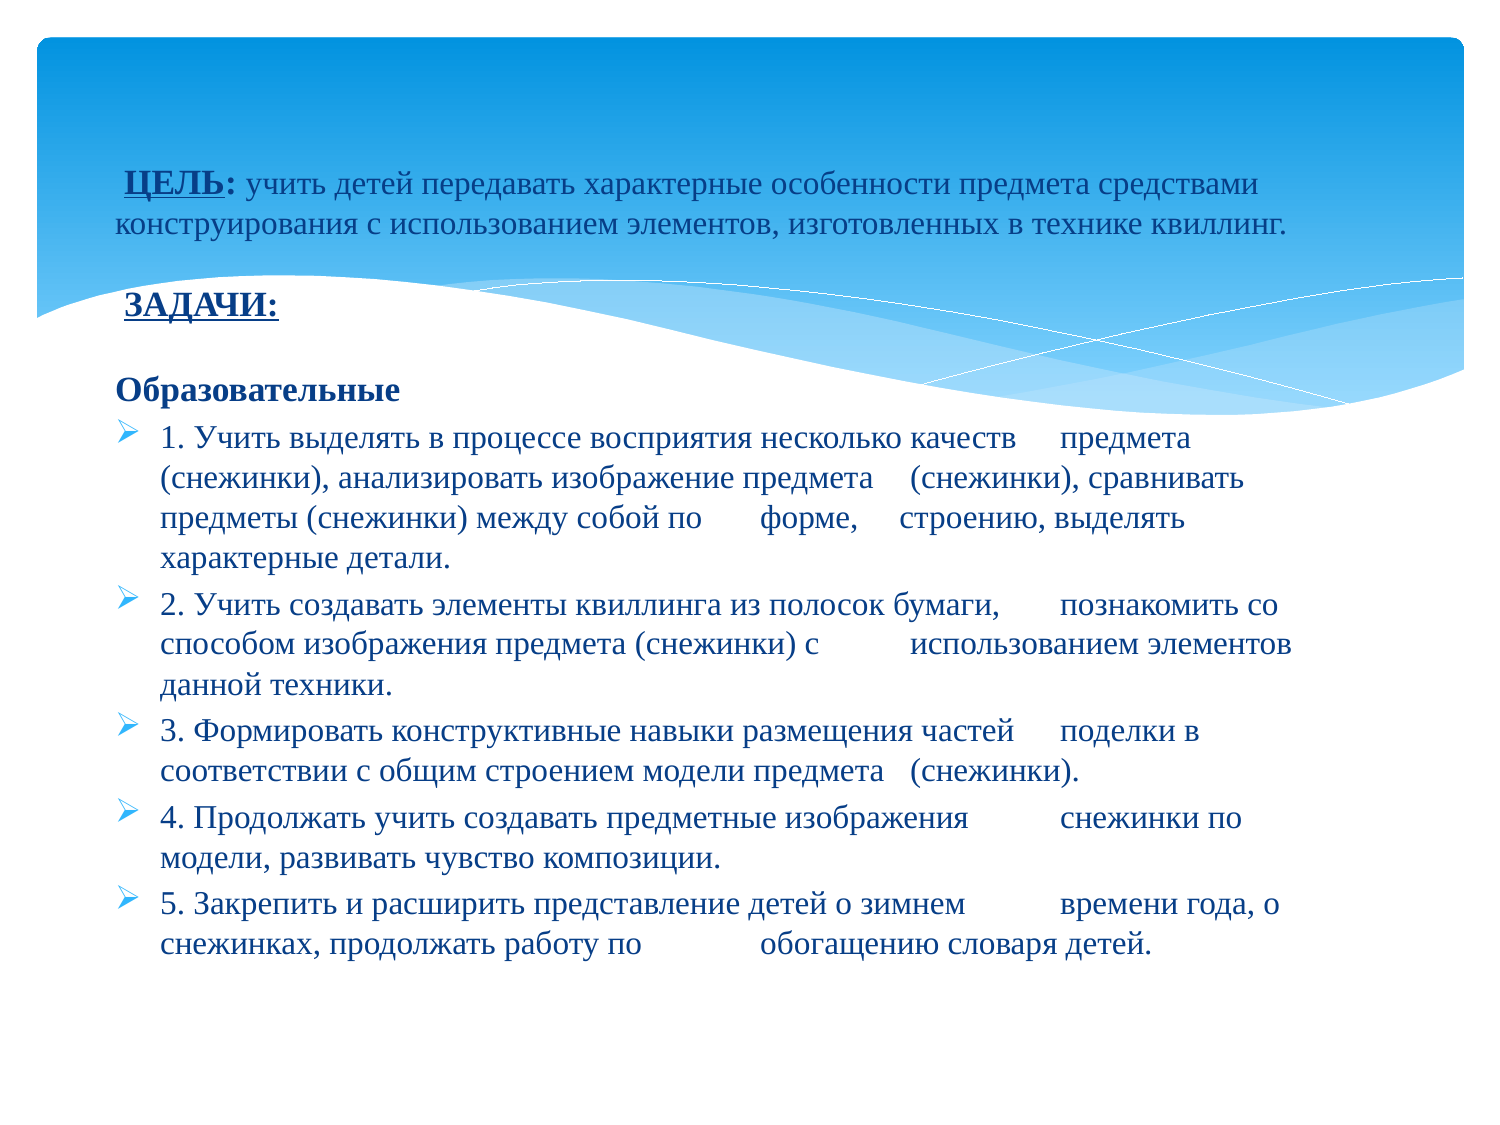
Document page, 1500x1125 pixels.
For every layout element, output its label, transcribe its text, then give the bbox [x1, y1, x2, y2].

list ЦЕЛЬ: учить детей передавать характерные особенности предмета средствами конструирования с использованием элементов, изготовленных в технике квиллинг. ЗАДАЧИ: Образовательные 1. Учить выделять в процессе восприятия несколько качеств предмета (снежинки), анализировать изображение предмета (снежинки), сравнивать предметы (снежинки) между собой по форме, строению, выделять характерные детали. 2. Учить создавать элементы квиллинга из полосок бумаги, познакомить со способом изображения предмета (снежинки) с использованием элементов данной техники. 3. Формировать конструктивные навыки размещения частей поделки в соответствии с общим строением модели предмета (снежинки). 4. Продолжать учить создавать предметные изображения снежинки по модели, развивать чувство композиции. 5. Закрепить и расширить представление детей о зимнем времени года, о снежинках, продолжать работу по обогащению словаря детей. [100, 66, 1376, 1062]
